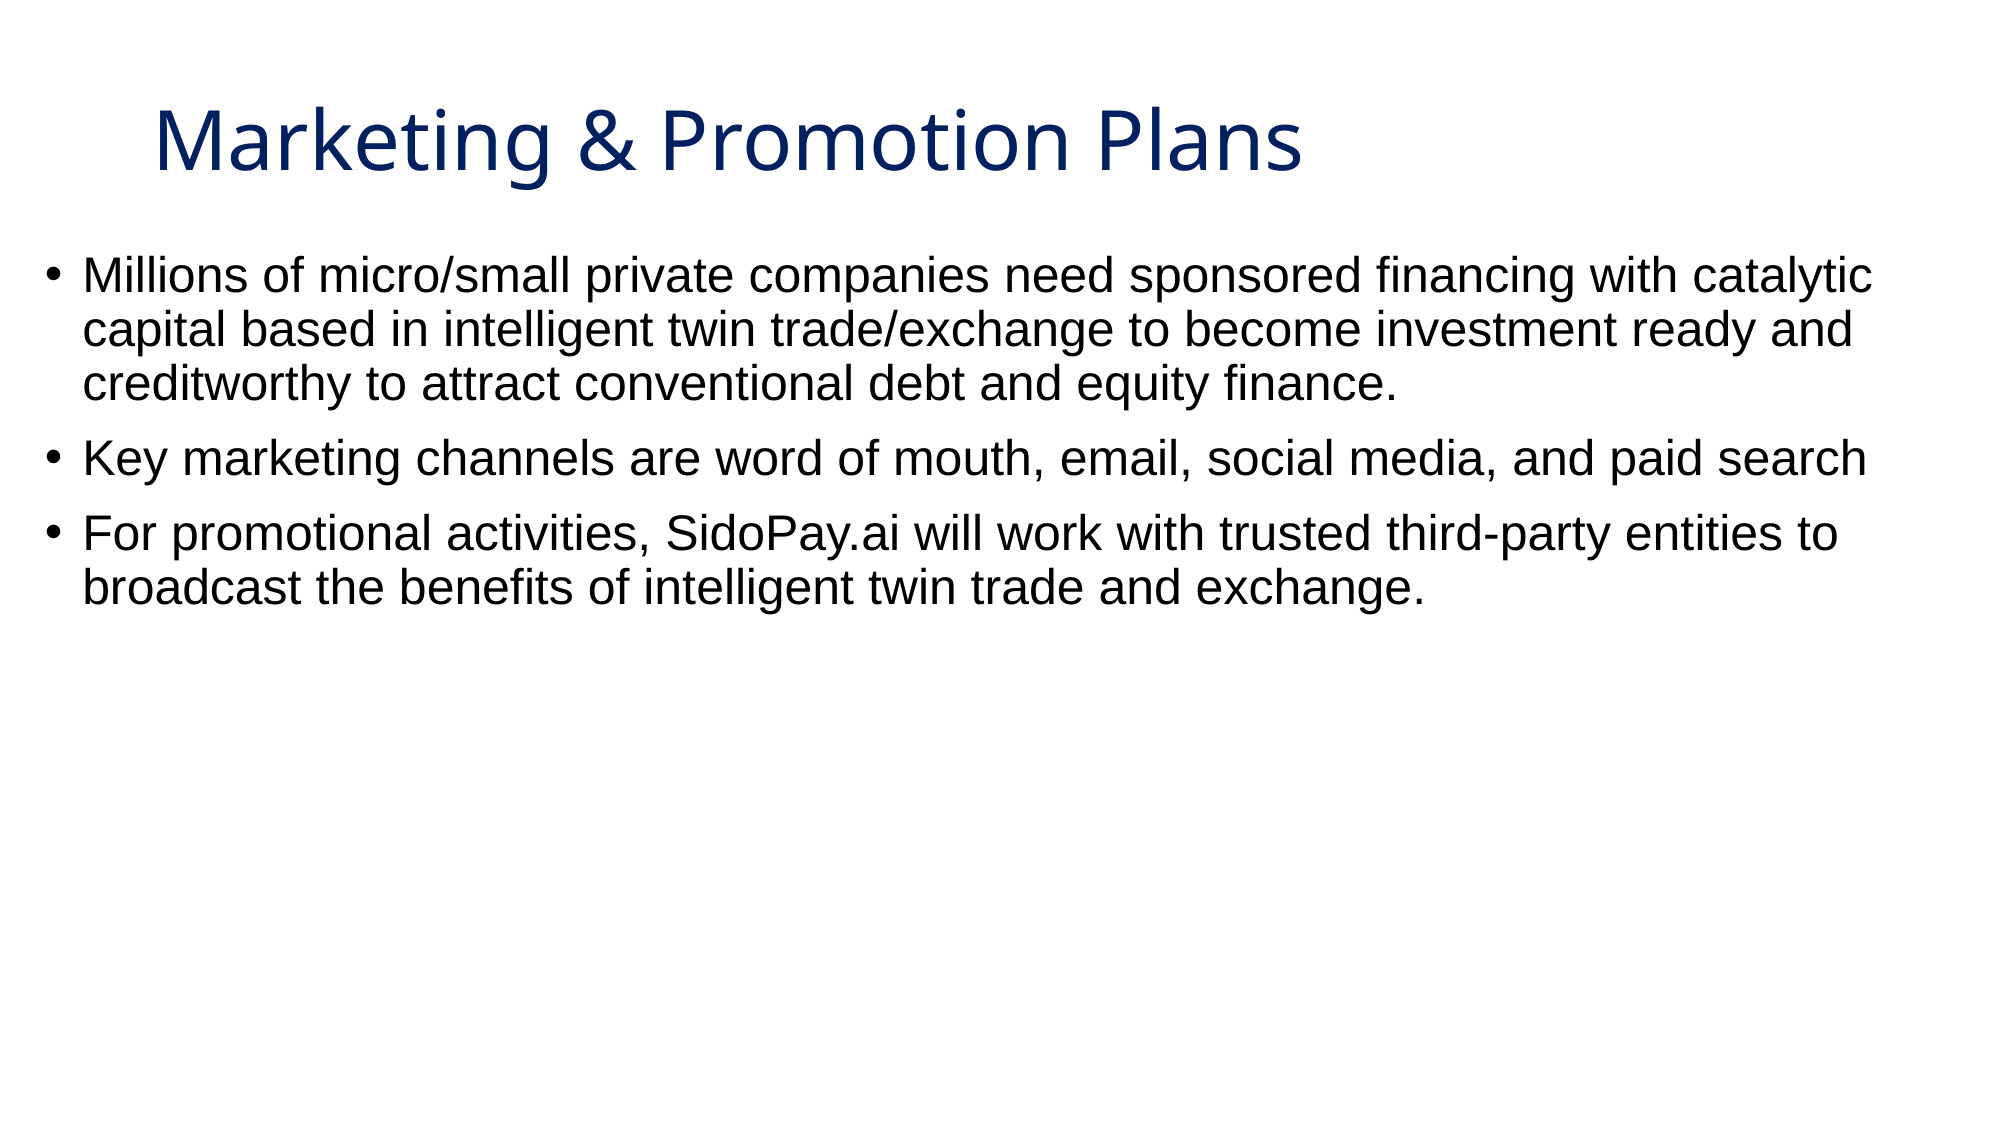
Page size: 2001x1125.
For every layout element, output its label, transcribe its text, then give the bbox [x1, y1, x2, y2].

title Marketing & Promotion Plans [137, 59, 1863, 229]
list Millions of micro/small private companies need sponsored financing with catalytic capital based in intelligent twin trade/exchange to become investment ready and creditworthy to attract conventional debt and equity finance. Key marketing channels are word of mouth, email, social media, and paid search For promotional activities, SidoPay.ai will work with trusted third-party entities to broadcast the benefits of intelligent twin trade and exchange. [29, 242, 1952, 1066]
